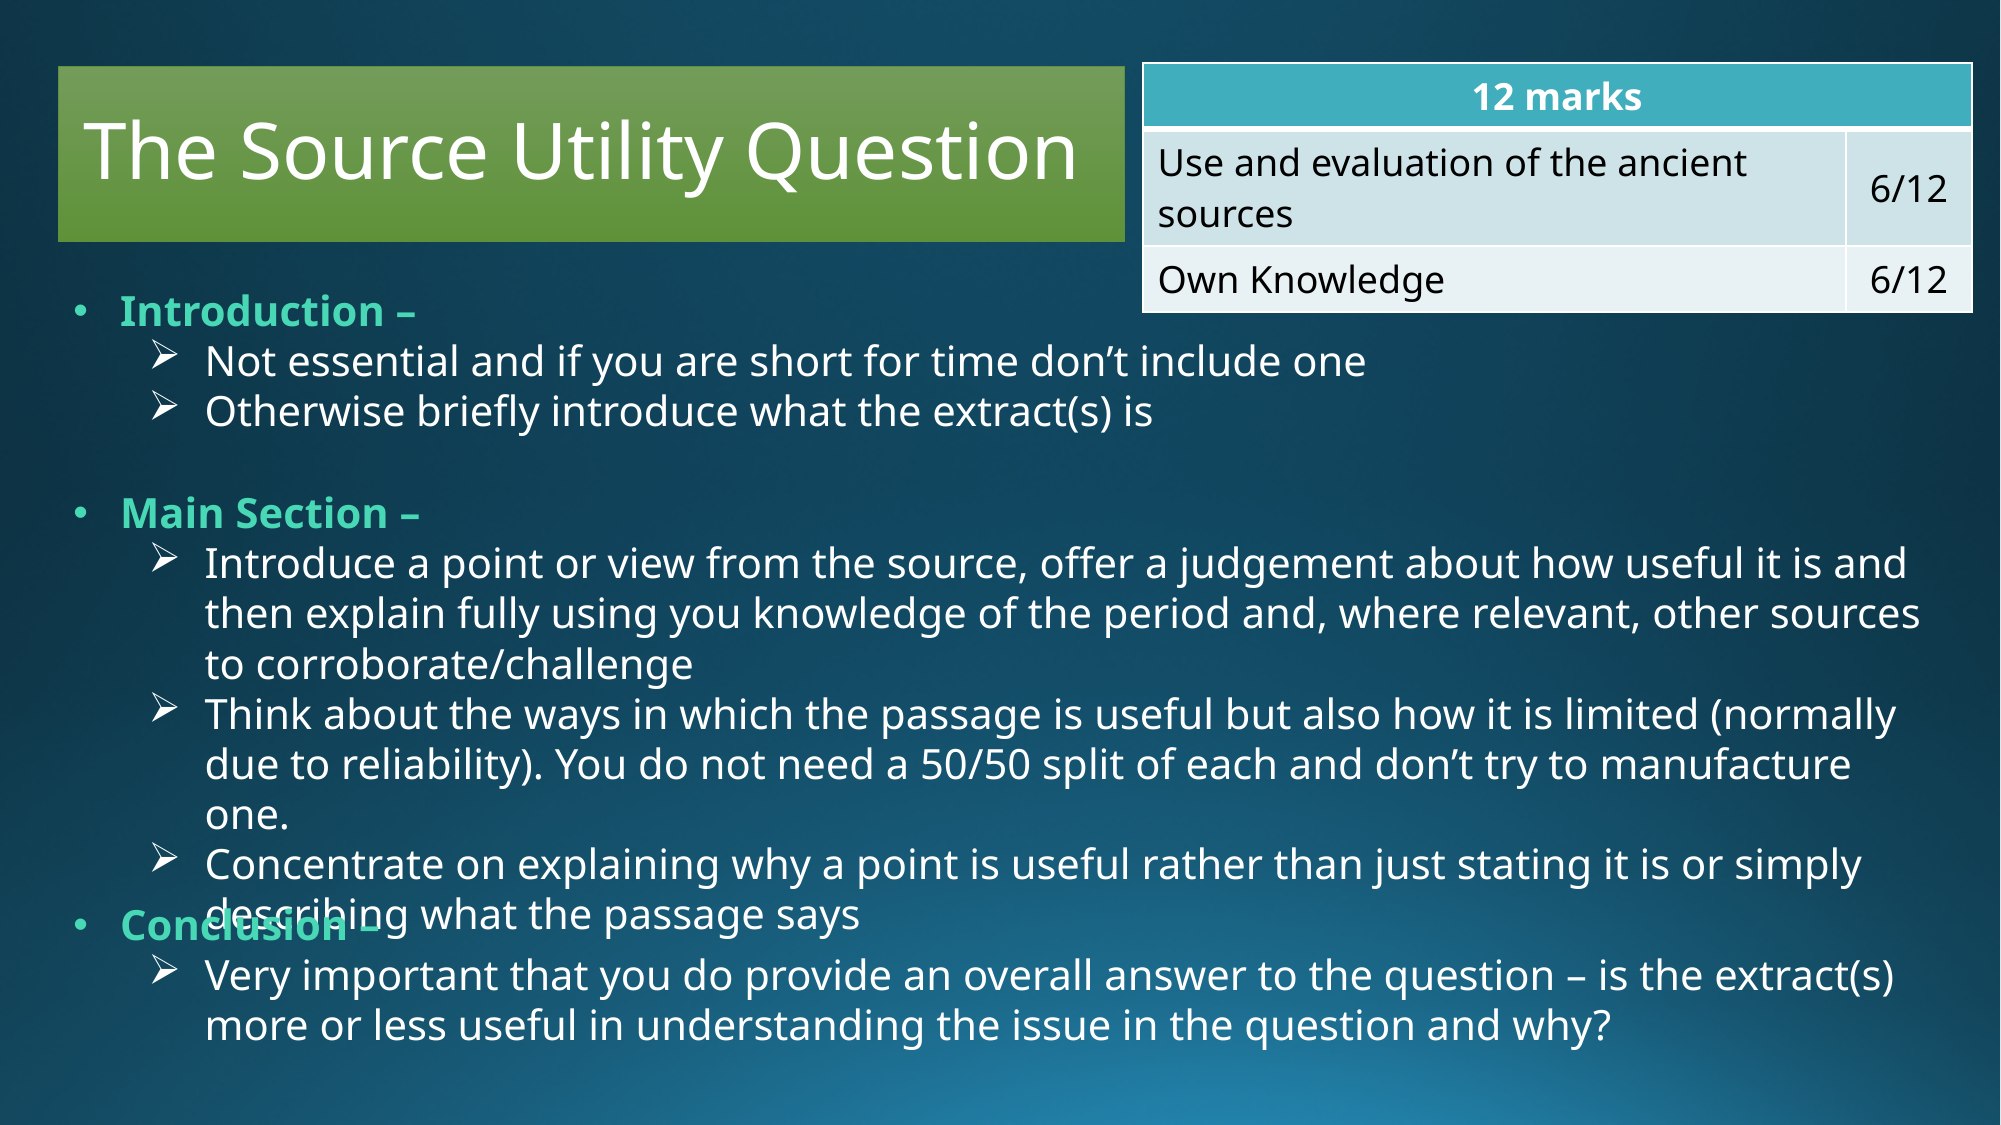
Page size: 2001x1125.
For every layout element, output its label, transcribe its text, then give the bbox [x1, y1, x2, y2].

table_cell Own Knowledge [1144, 247, 1845, 277]
title The Source Utility Question [58, 66, 1125, 242]
text_box Conclusion – Very important that you do provide an overall answer to the question – is the extract(s) more or less useful in understanding the issue in the question and why? [58, 891, 1953, 1057]
table_cell Use and evaluation of the ancient sources [1144, 132, 1845, 245]
table_cell 6/12 [1847, 132, 1971, 245]
text_box Introduction – Not essential and if you are short for time don’t include one Otherwise briefly introduce what the extract(s) is [58, 277, 1953, 443]
text_box Main Section – Introduce a point or view from the source, offer a judgement about how useful it is and then explain fully using you knowledge of the period and, where relevant, other sources to corroborate/challenge Think about the ways in which the passage is useful but also how it is limited (normally due to reliability). You do not need a 50/50 split of each and don’t try to manufacture one. Concentrate on explaining why a point is useful rather than just stating it is or simply describing what the passage says [58, 479, 1953, 891]
table_header 12 marks [1144, 64, 1971, 126]
picture [0, 0, 2001, 1125]
table_cell 6/12 [1847, 247, 1971, 311]
